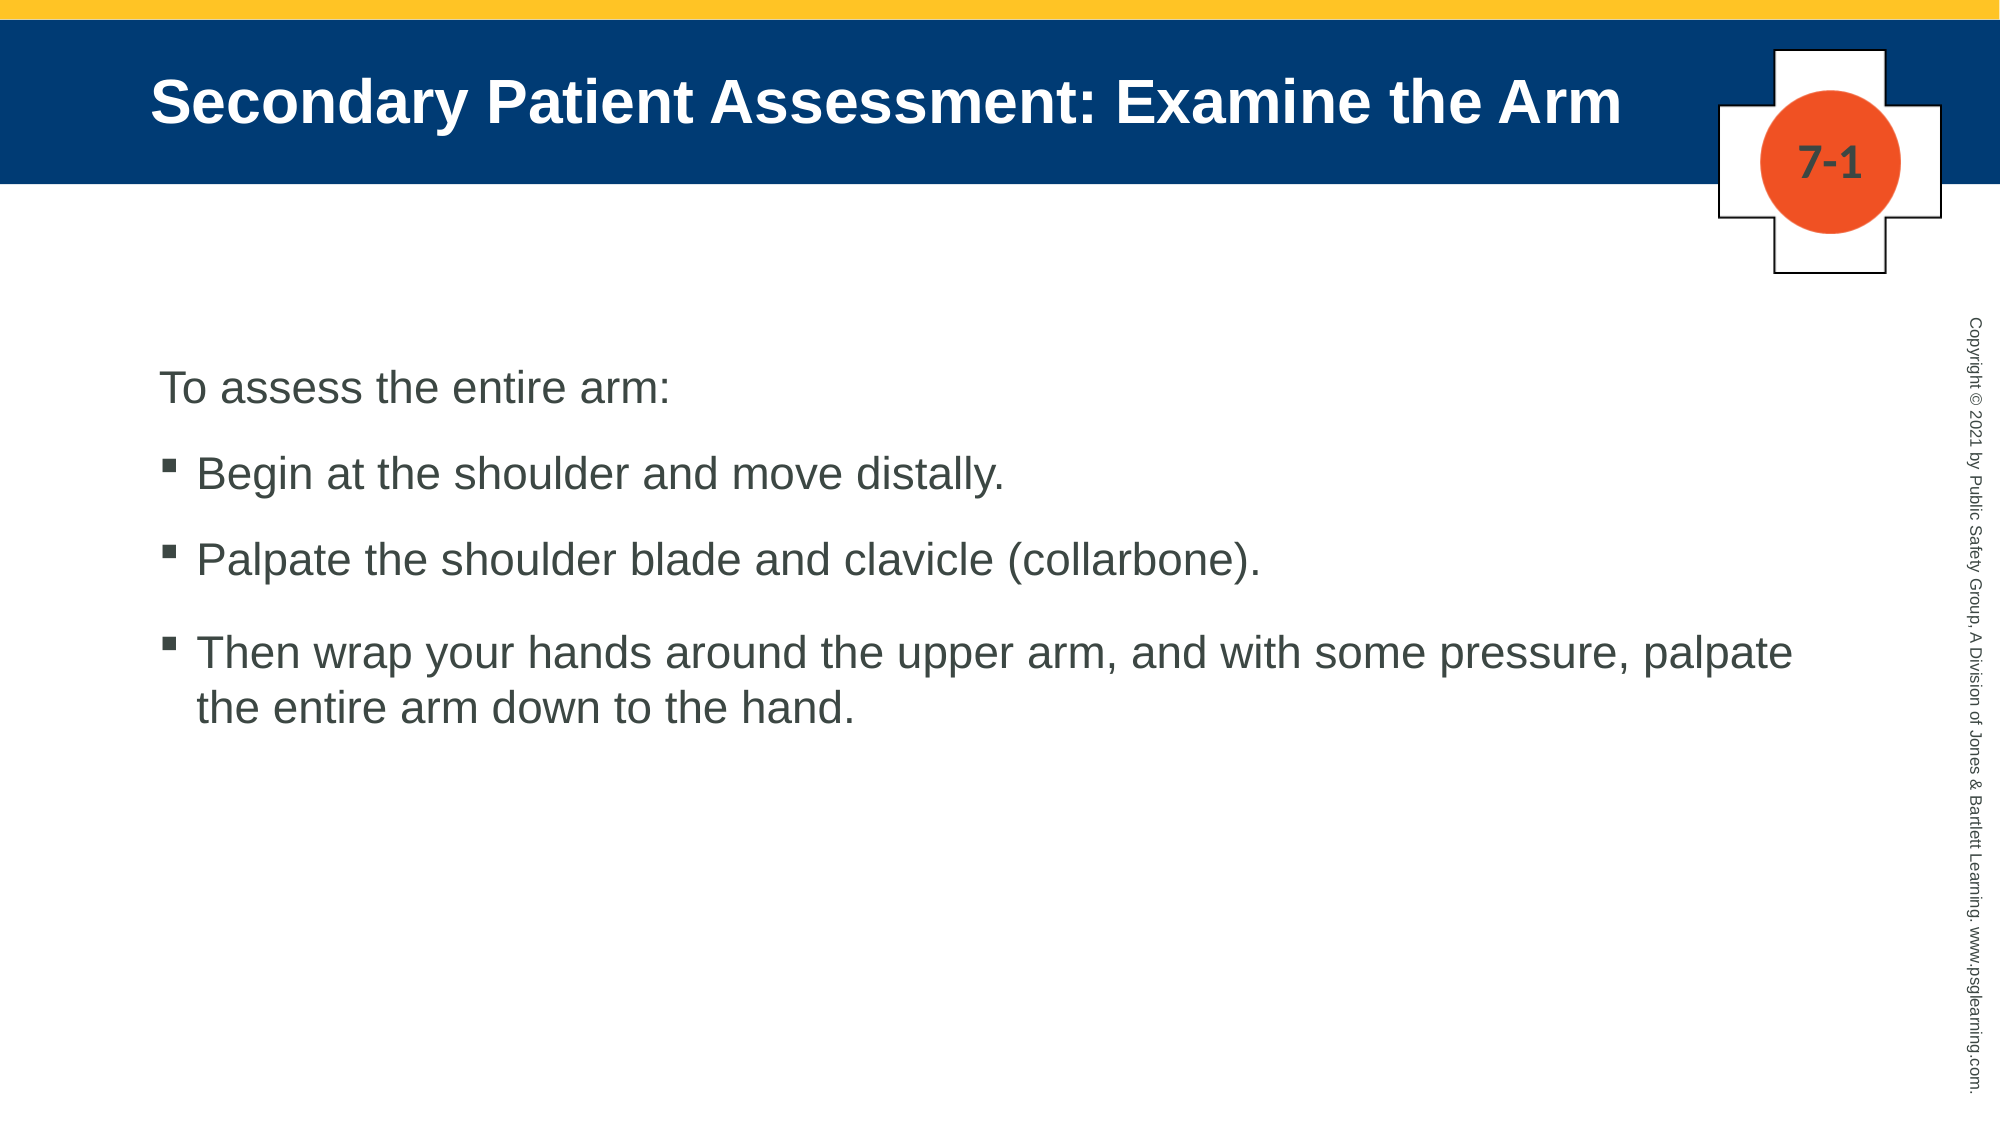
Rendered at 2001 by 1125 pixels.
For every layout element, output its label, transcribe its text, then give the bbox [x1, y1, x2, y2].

list To assess the entire arm: Begin at the shoulder and move distally. Palpate the shoulder blade and clavicle (collarbone). Then wrap your hands around the upper arm, and with some pressure, palpate the entire arm down to the hand. [144, 350, 1856, 1004]
picture [1718, 49, 1942, 274]
title Secondary Patient Assessment: Examine the Arm [0, 19, 2000, 185]
